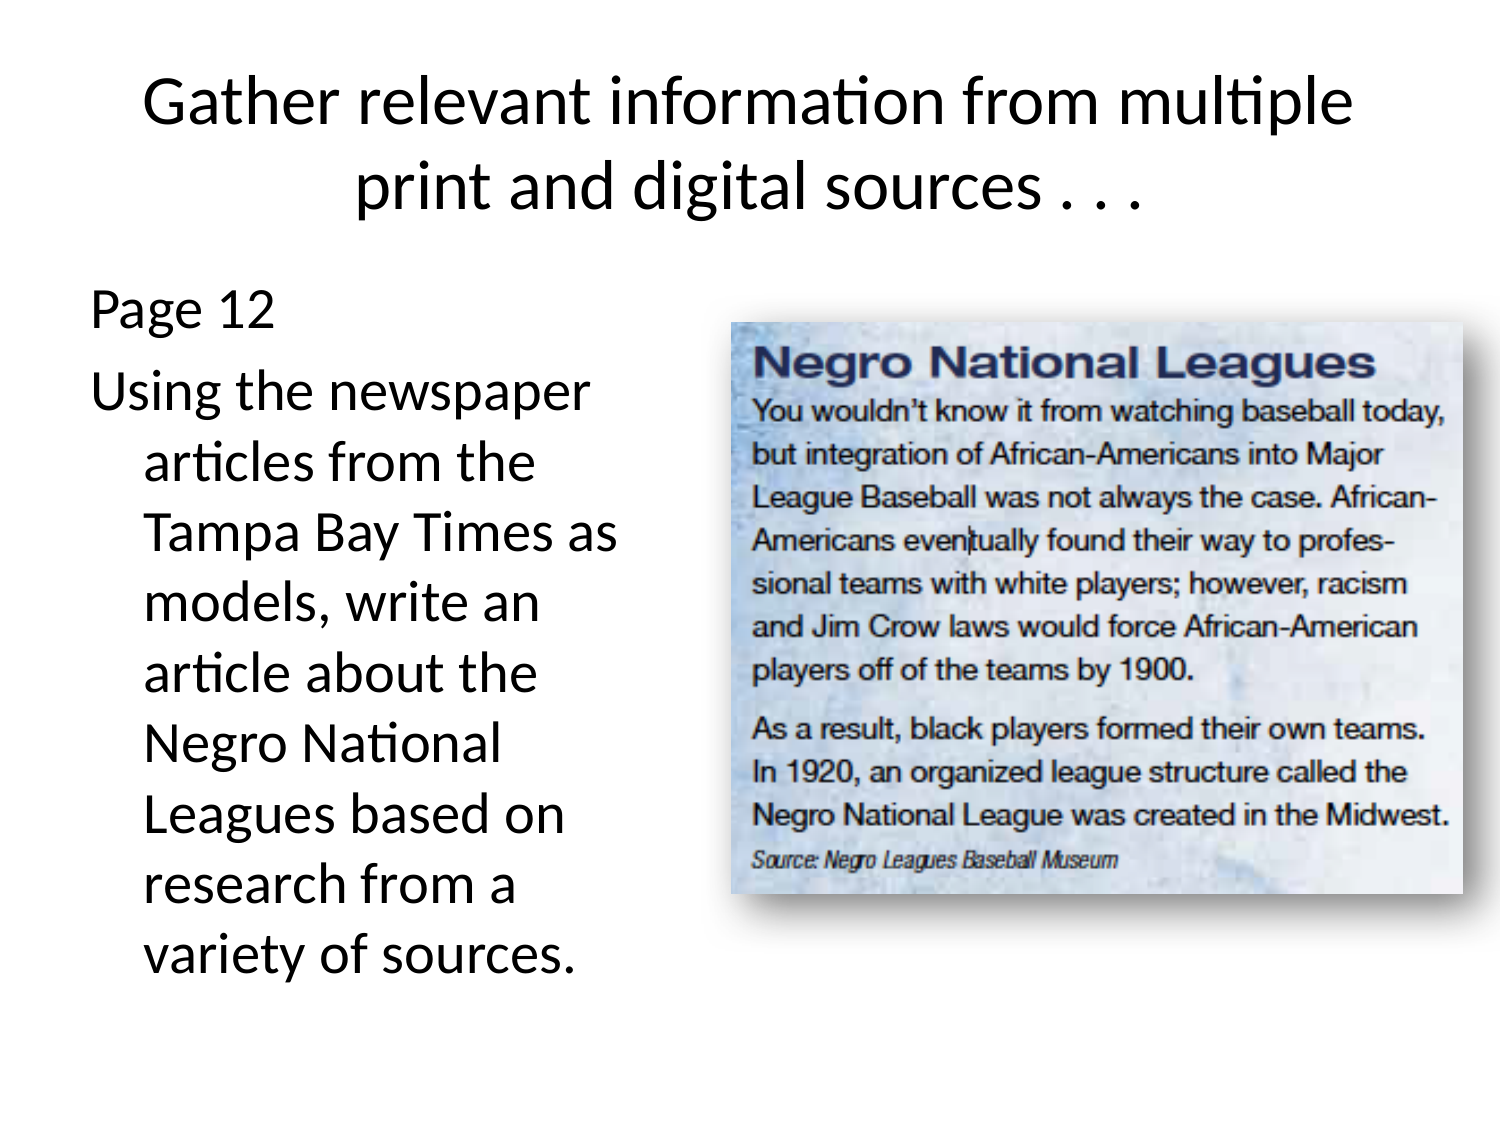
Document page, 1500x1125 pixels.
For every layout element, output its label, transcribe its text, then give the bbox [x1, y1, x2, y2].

list Page 12 Using the newspaper articles from the Tampa Bay Times as models, write an article about the Negro National Leagues based on research from a variety of sources. [75, 262, 675, 1005]
title Gather relevant information from multiple print and digital sources . . . [75, 45, 1425, 233]
picture [730, 322, 1464, 894]
